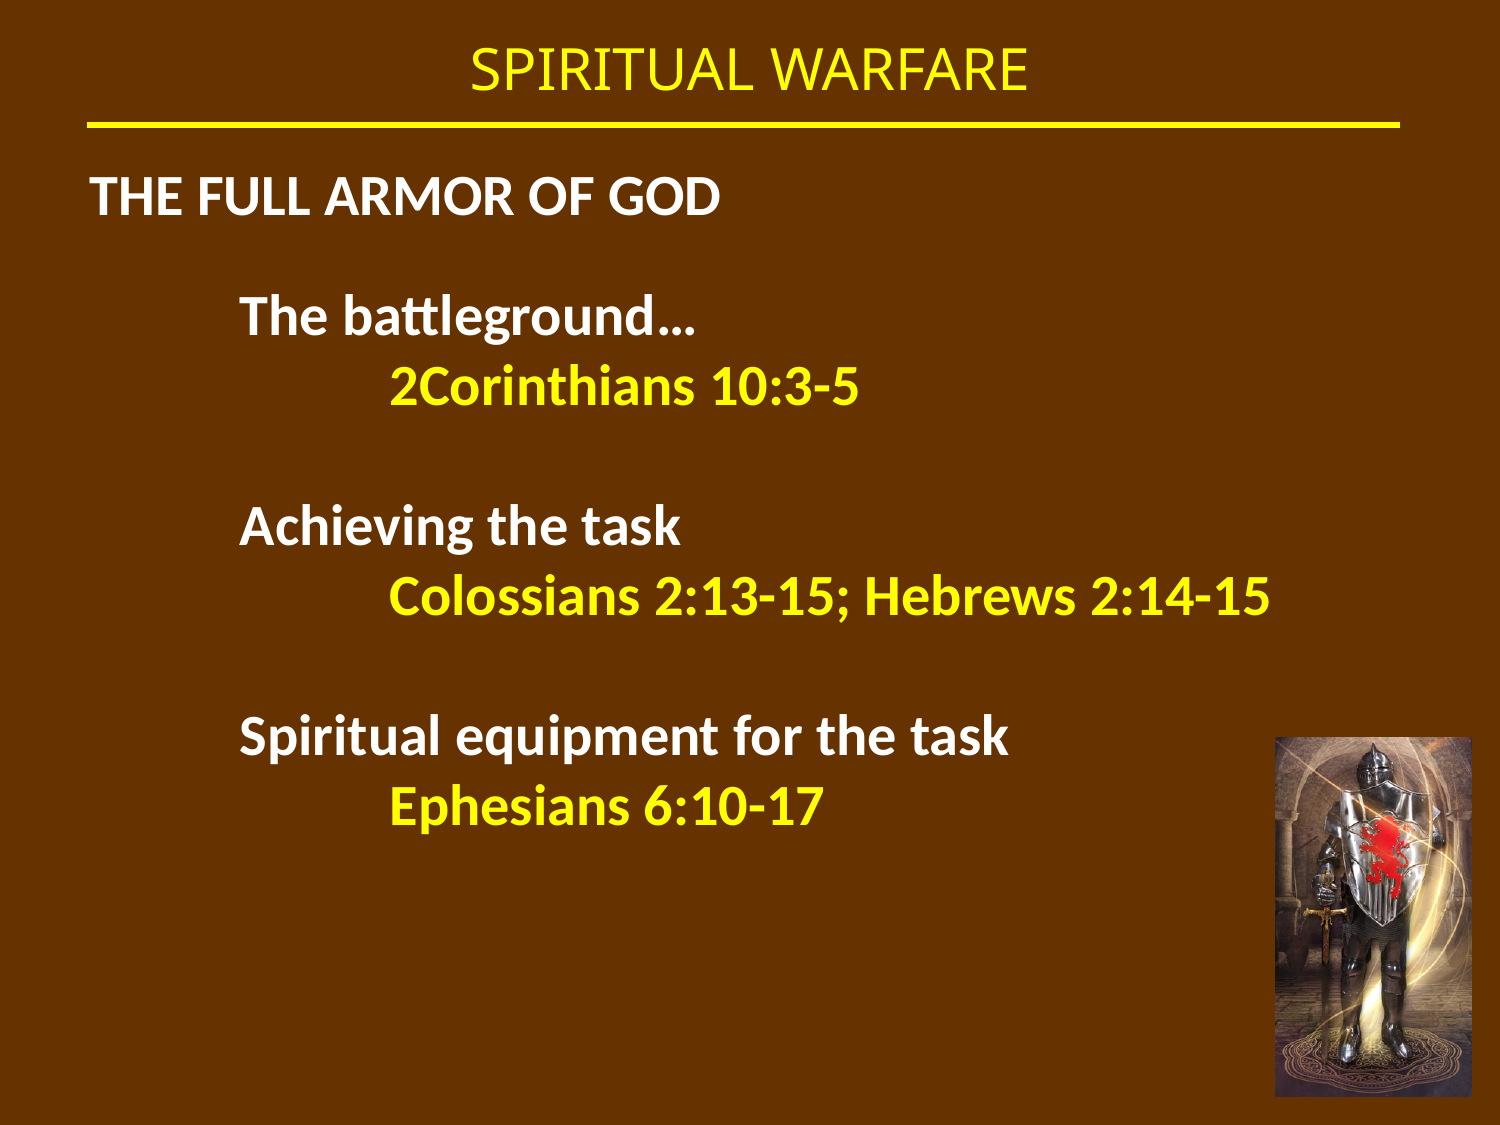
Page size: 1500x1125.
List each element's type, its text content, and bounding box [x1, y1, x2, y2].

text_box THE FULL ARMOR OF GOD The battleground… 2Corinthians 10:3-5 Achieving the task Colossians 2:13-15; Hebrews 2:14-15 Spiritual equipment for the task Ephesians 6:10-17 blank [74, 149, 1425, 915]
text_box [87, 24, 1413, 126]
picture [1274, 737, 1472, 1098]
